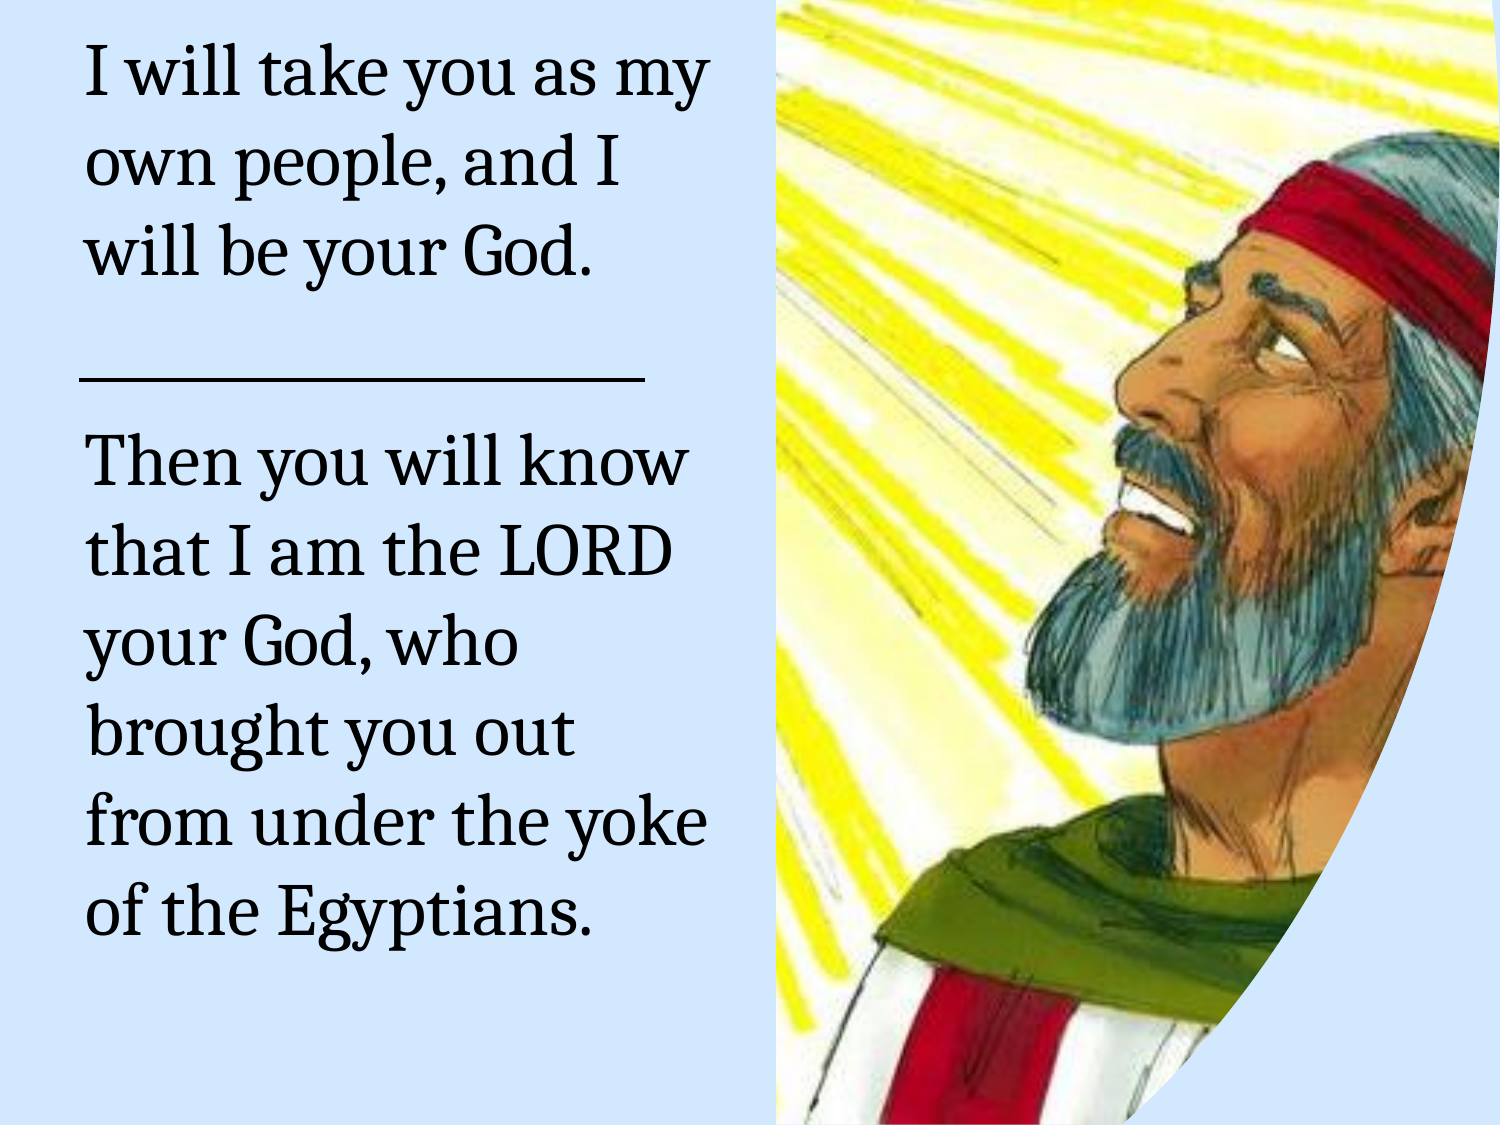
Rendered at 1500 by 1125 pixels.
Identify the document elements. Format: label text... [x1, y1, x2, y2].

picture [775, 0, 1500, 1125]
list I will take you as my own people, and I will be your God. Then you will know that I am the Lord your God, who brought you out from under the yoke of the Egyptians. [14, 12, 750, 1125]
